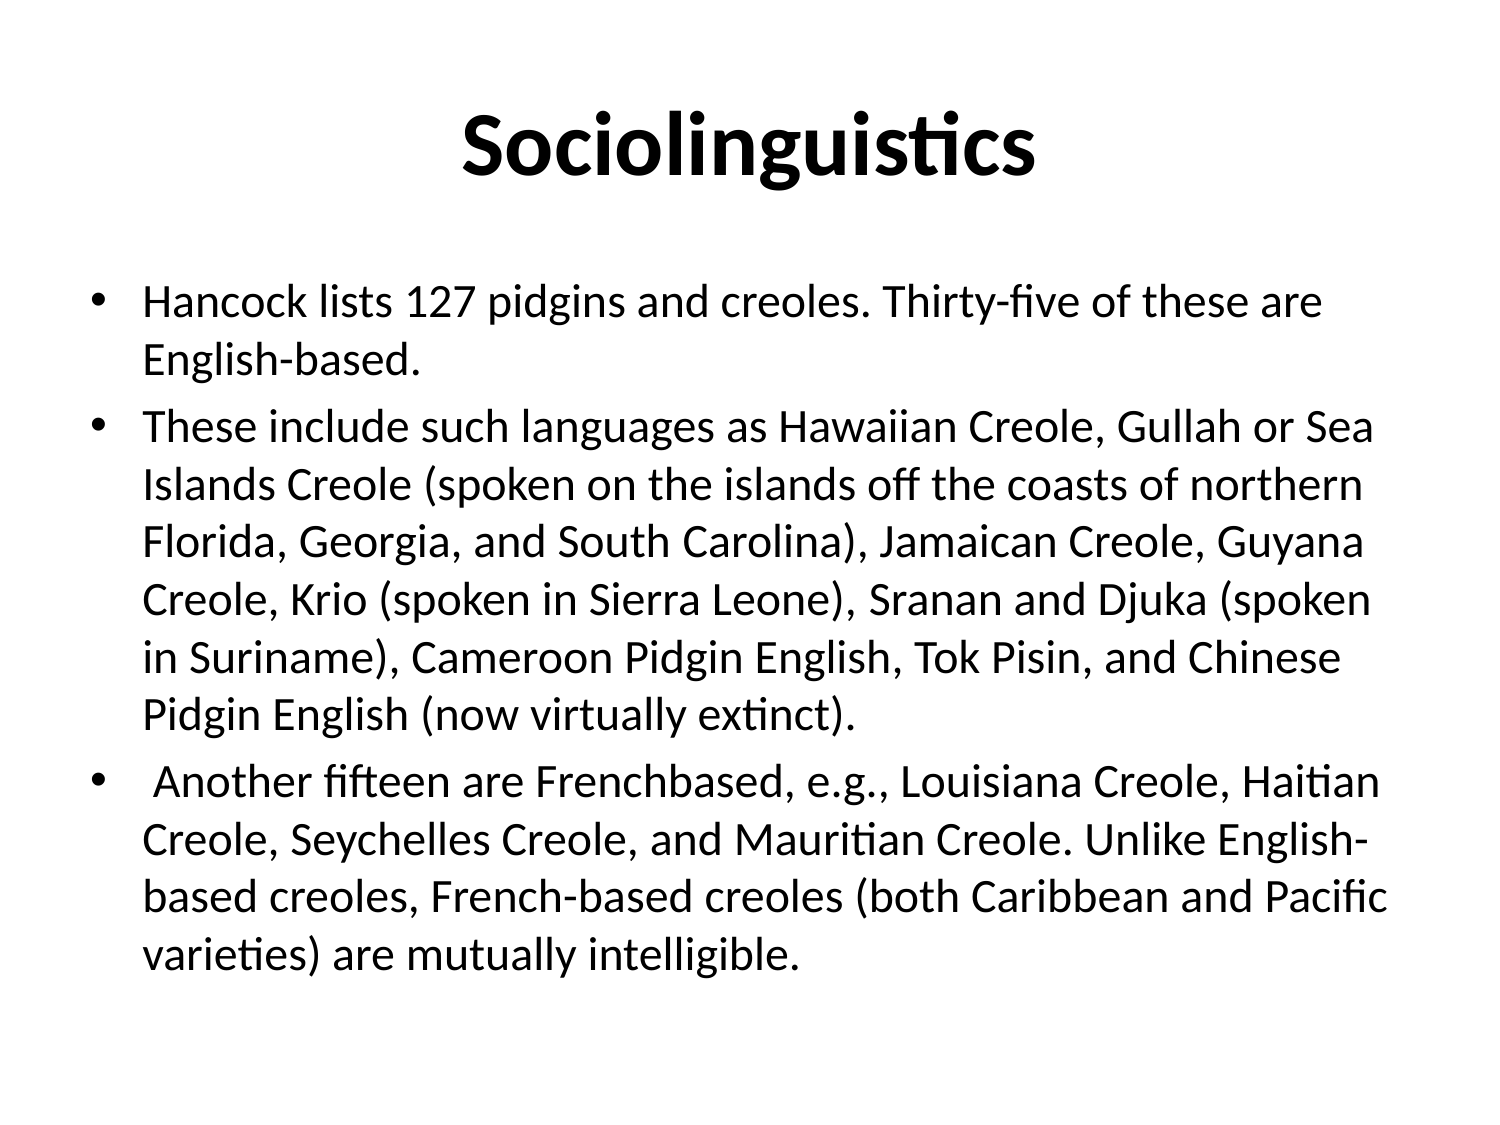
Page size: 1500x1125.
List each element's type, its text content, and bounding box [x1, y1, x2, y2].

list Hancock lists 127 pidgins and creoles. Thirty-five of these are English-based. These include such languages as Hawaiian Creole, Gullah or Sea Islands Creole (spoken on the islands off the coasts of northern Florida, Georgia, and South Carolina), Jamaican Creole, Guyana Creole, Krio (spoken in Sierra Leone), Sranan and Djuka (spoken in Suriname), Cameroon Pidgin English, Tok Pisin, and Chinese Pidgin English (now virtually extinct). Another fifteen are Frenchbased, e.g., Louisiana Creole, Haitian Creole, Seychelles Creole, and Mauritian Creole. Unlike English-based creoles, French-based creoles (both Caribbean and Pacific varieties) are mutually intelligible. [75, 262, 1425, 1005]
title Sociolinguistics [75, 45, 1425, 233]
